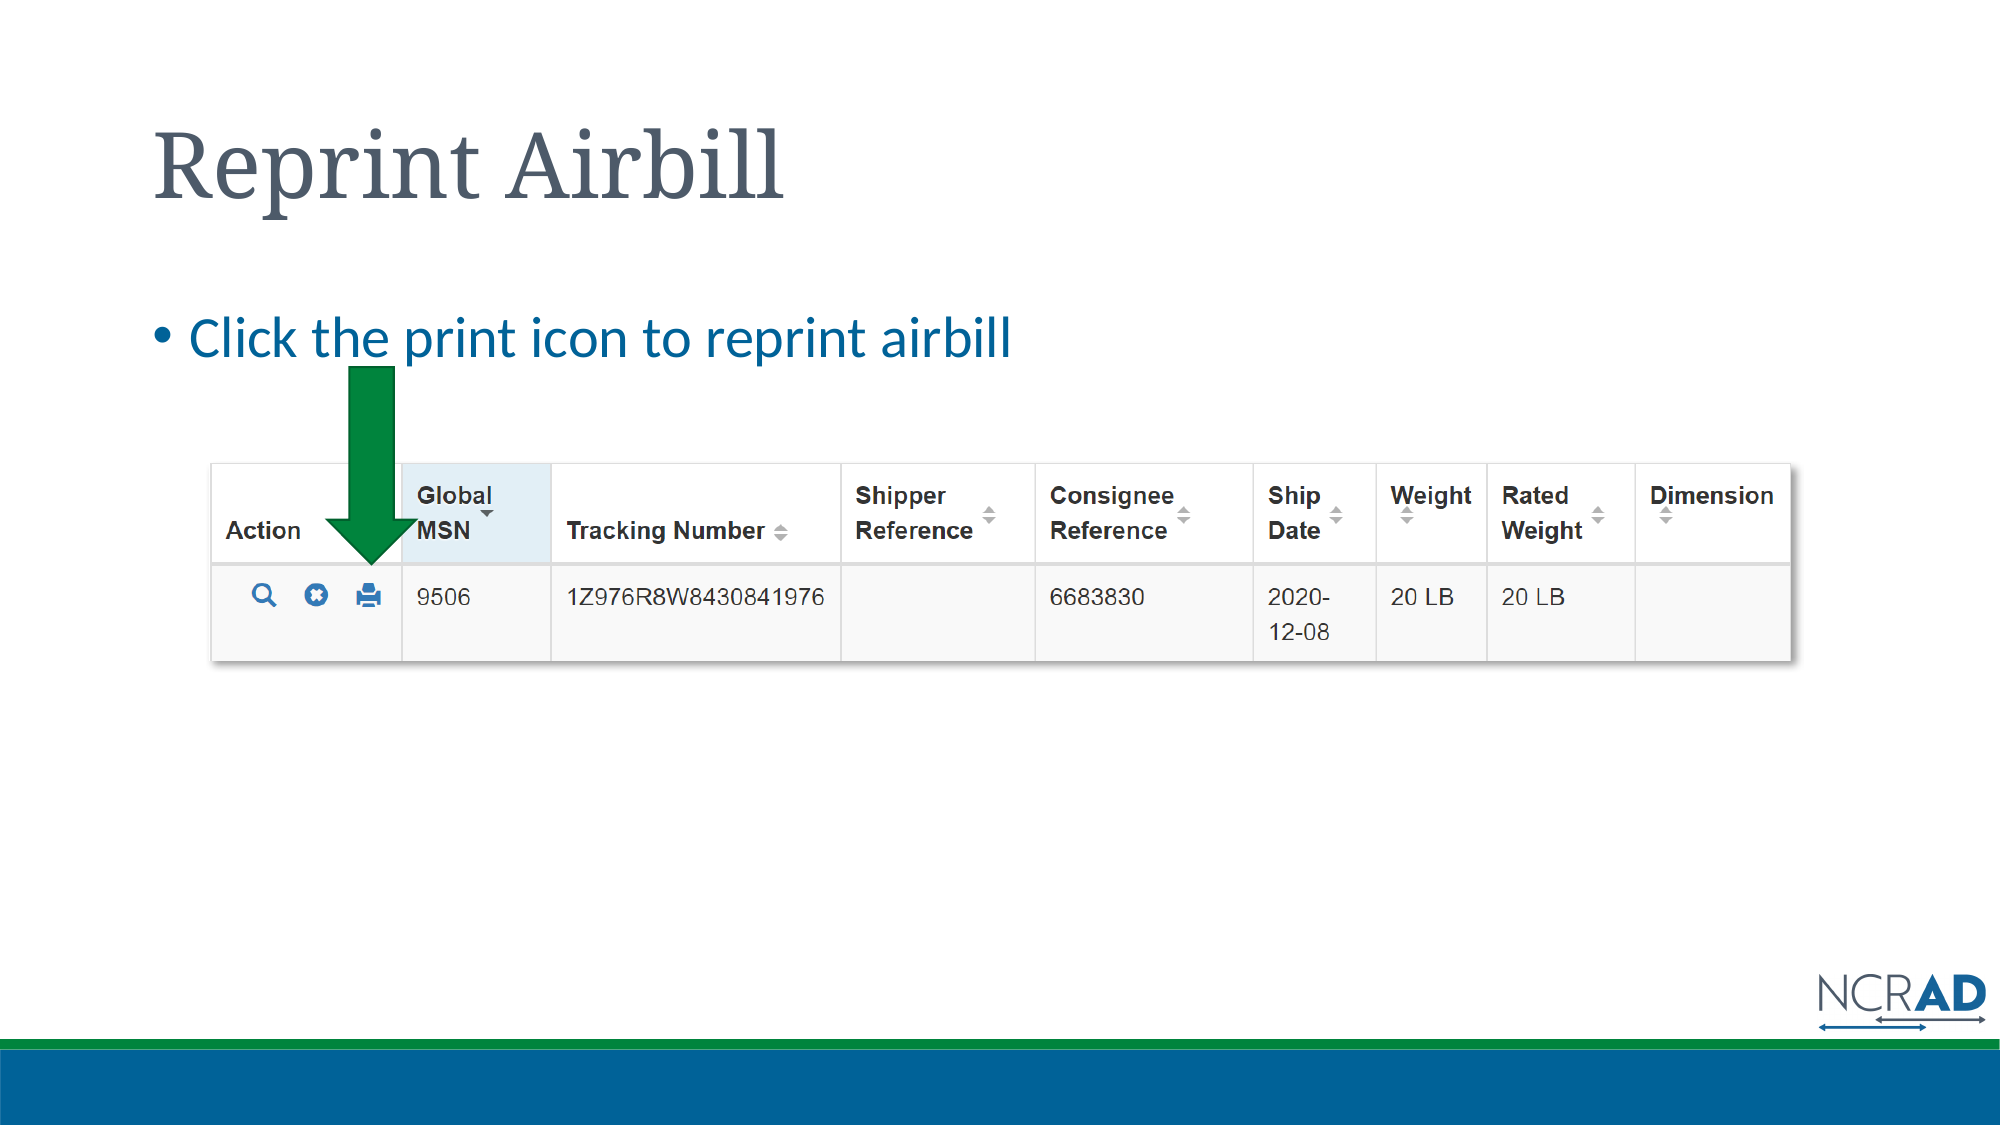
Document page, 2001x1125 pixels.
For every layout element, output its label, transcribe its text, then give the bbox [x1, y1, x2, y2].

list Click the print icon to reprint airbill [137, 299, 1863, 1014]
title Reprint Airbill [137, 59, 1863, 278]
picture [209, 463, 1791, 661]
text_box [348, 366, 395, 464]
picture [1817, 974, 1986, 1032]
